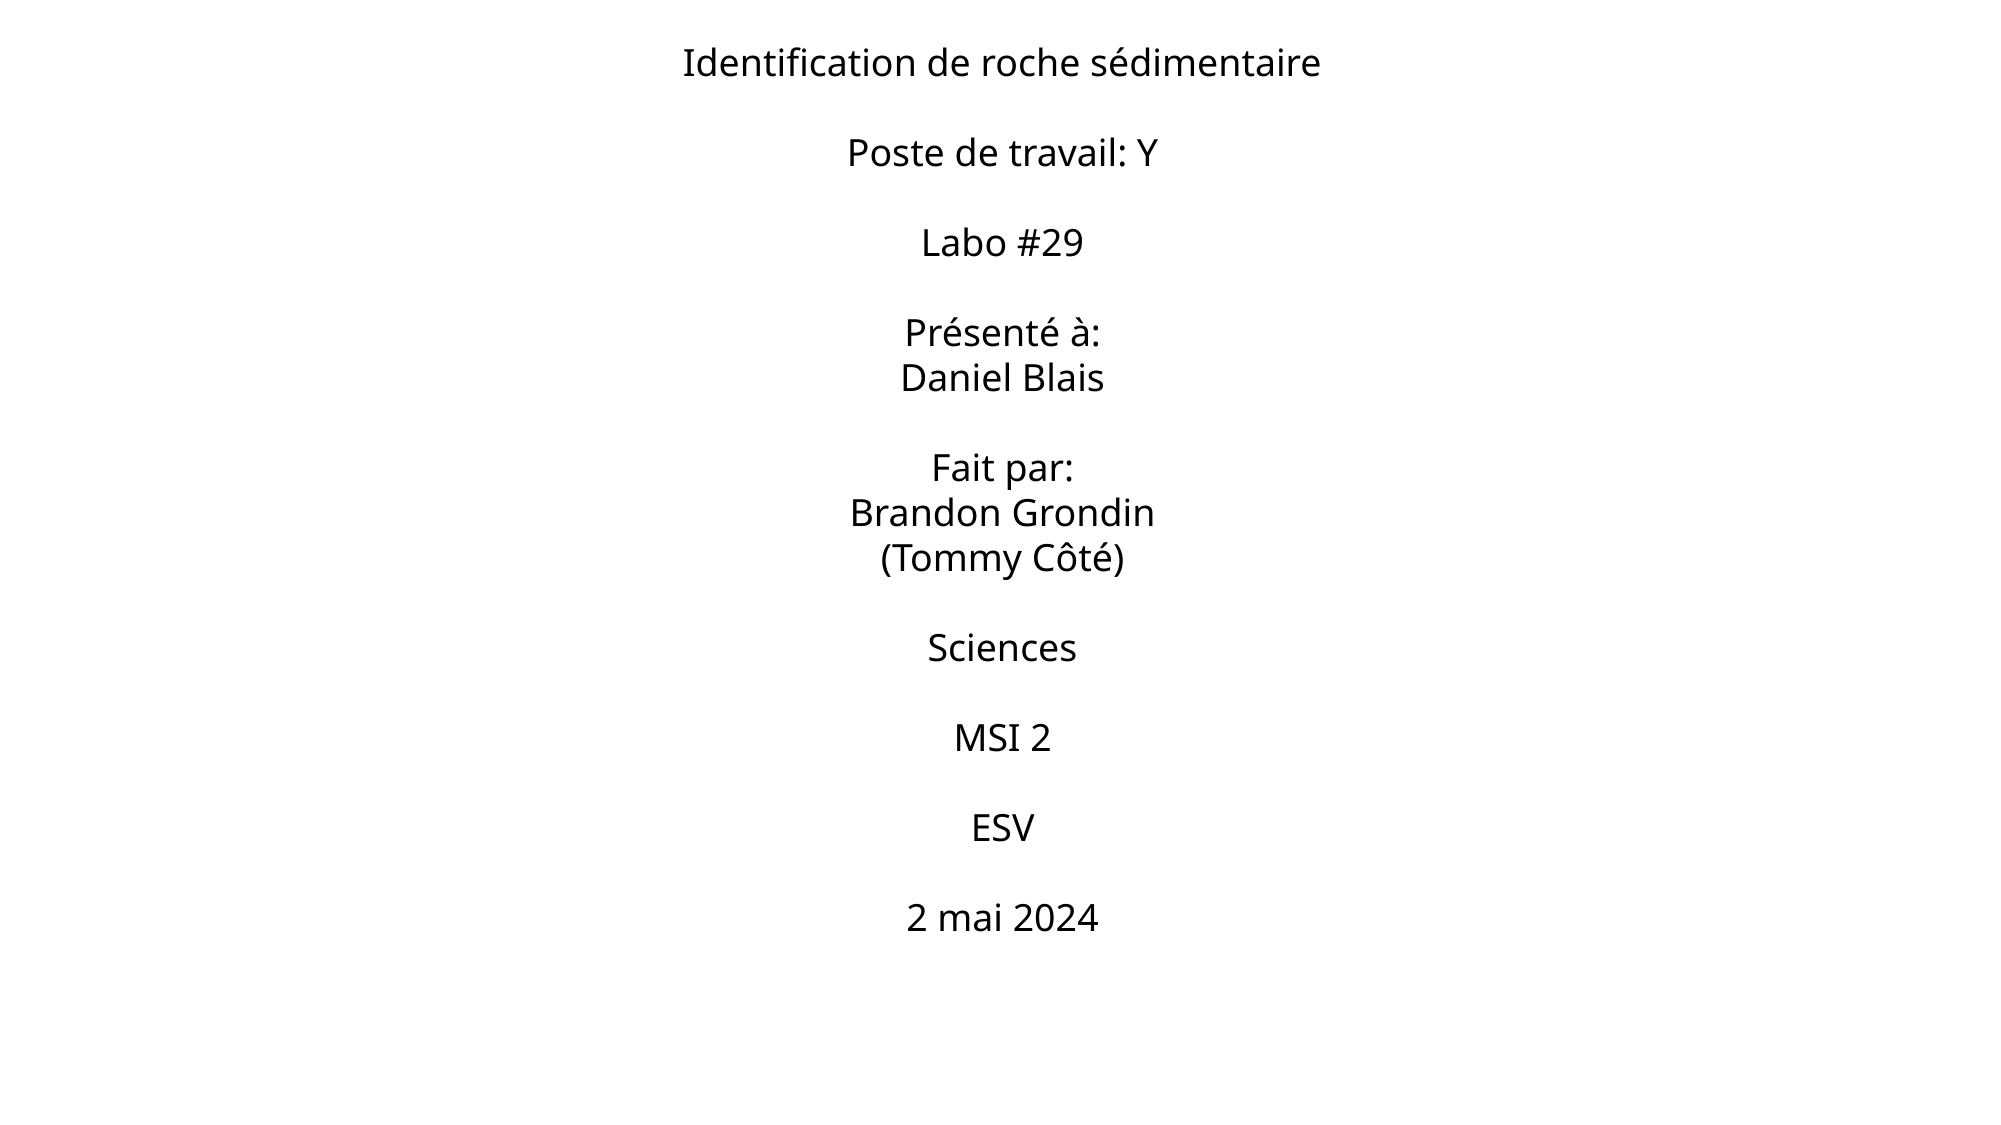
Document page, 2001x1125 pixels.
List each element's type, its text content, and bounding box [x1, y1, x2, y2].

text_box Identification de roche sédimentaire Poste de travail: Y Labo #29 Présenté à: Daniel Blais Fait par: Brandon Grondin (Tommy Côté) Sciences MSI 2 ESV 2 mai 2024 [190, 31, 1815, 947]
